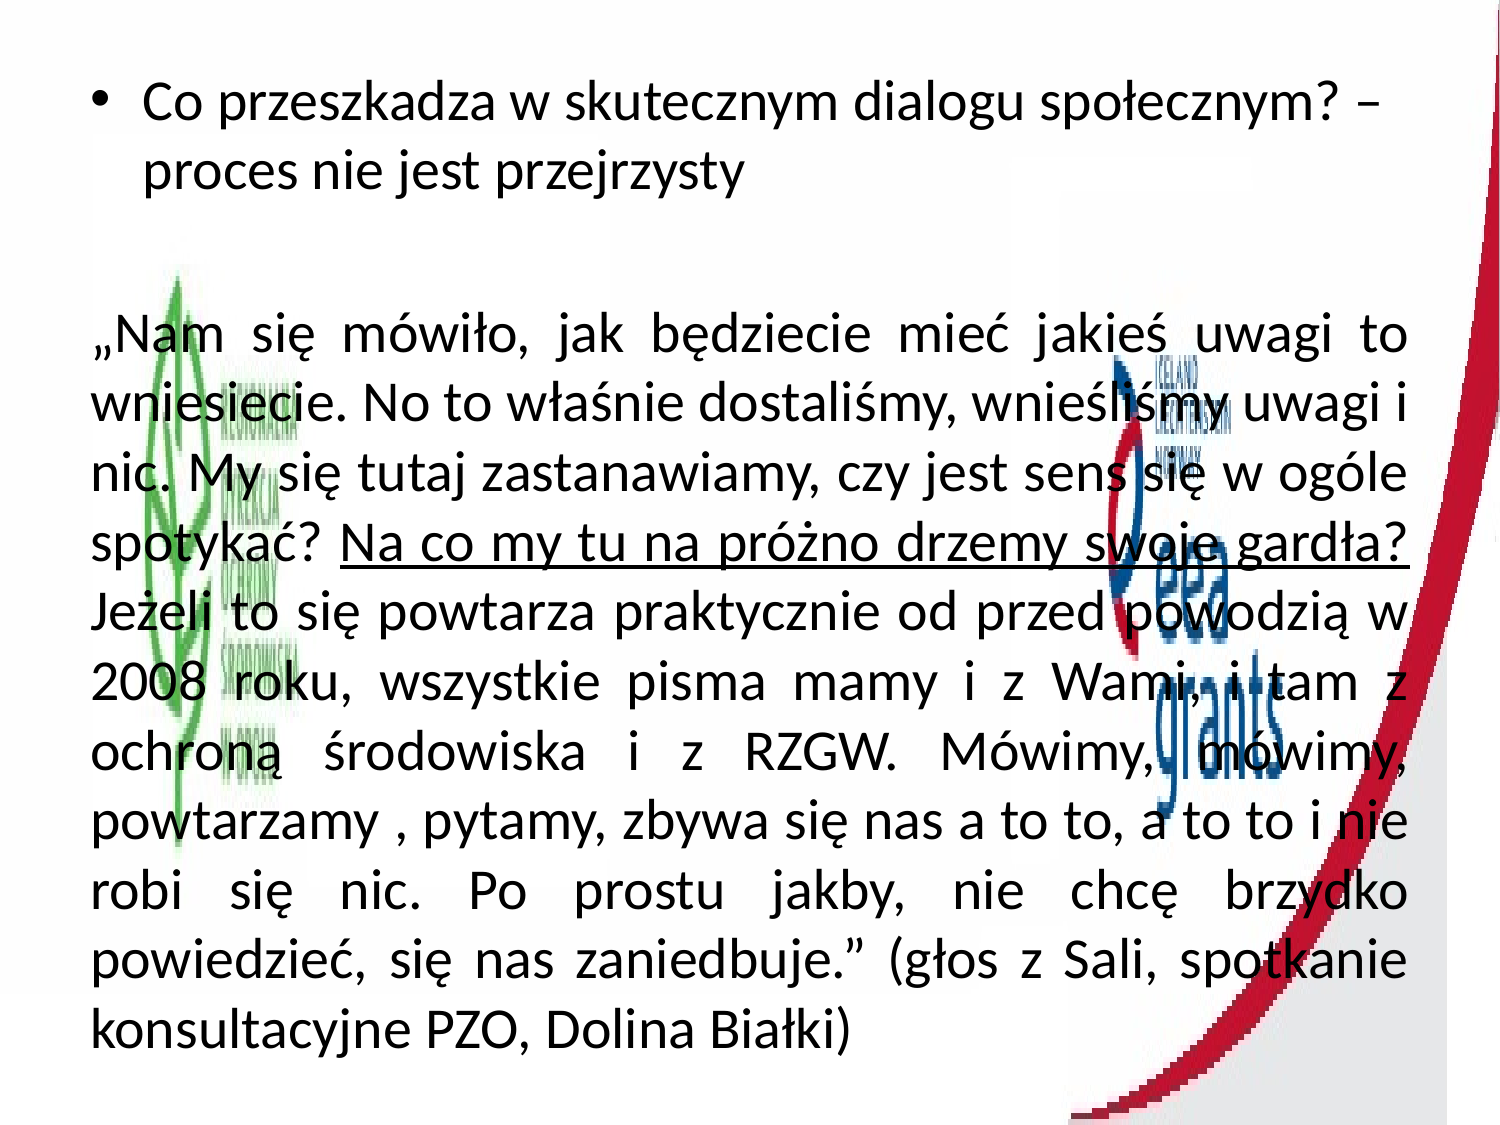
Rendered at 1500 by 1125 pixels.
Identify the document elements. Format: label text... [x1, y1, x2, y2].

list Co przeszkadza w skutecznym dialogu społecznym? – proces nie jest przejrzysty „Nam się mówiło, jak będziecie mieć jakieś uwagi to wniesiecie. No to właśnie dostaliśmy, wnieśliśmy uwagi i nic. My się tutaj zastanawiamy, czy jest sens się w ogóle spotykać? Na co my tu na próżno drzemy swoje gardła? Jeżeli to się powtarza praktycznie od przed powodzią w 2008 roku, wszystkie pisma mamy i z Wami, i tam z ochroną środowiska i z RZGW. Mówimy, mówimy, powtarzamy , pytamy, zbywa się nas a to to, a to to i nie robi się nic. Po prostu jakby, nie chcę brzydko powiedzieć, się nas zaniedbuje.” (głos z Sali, spotkanie konsultacyjne PZO, Dolina Białki) [74, 54, 1426, 1071]
picture [0, 0, 1500, 1125]
